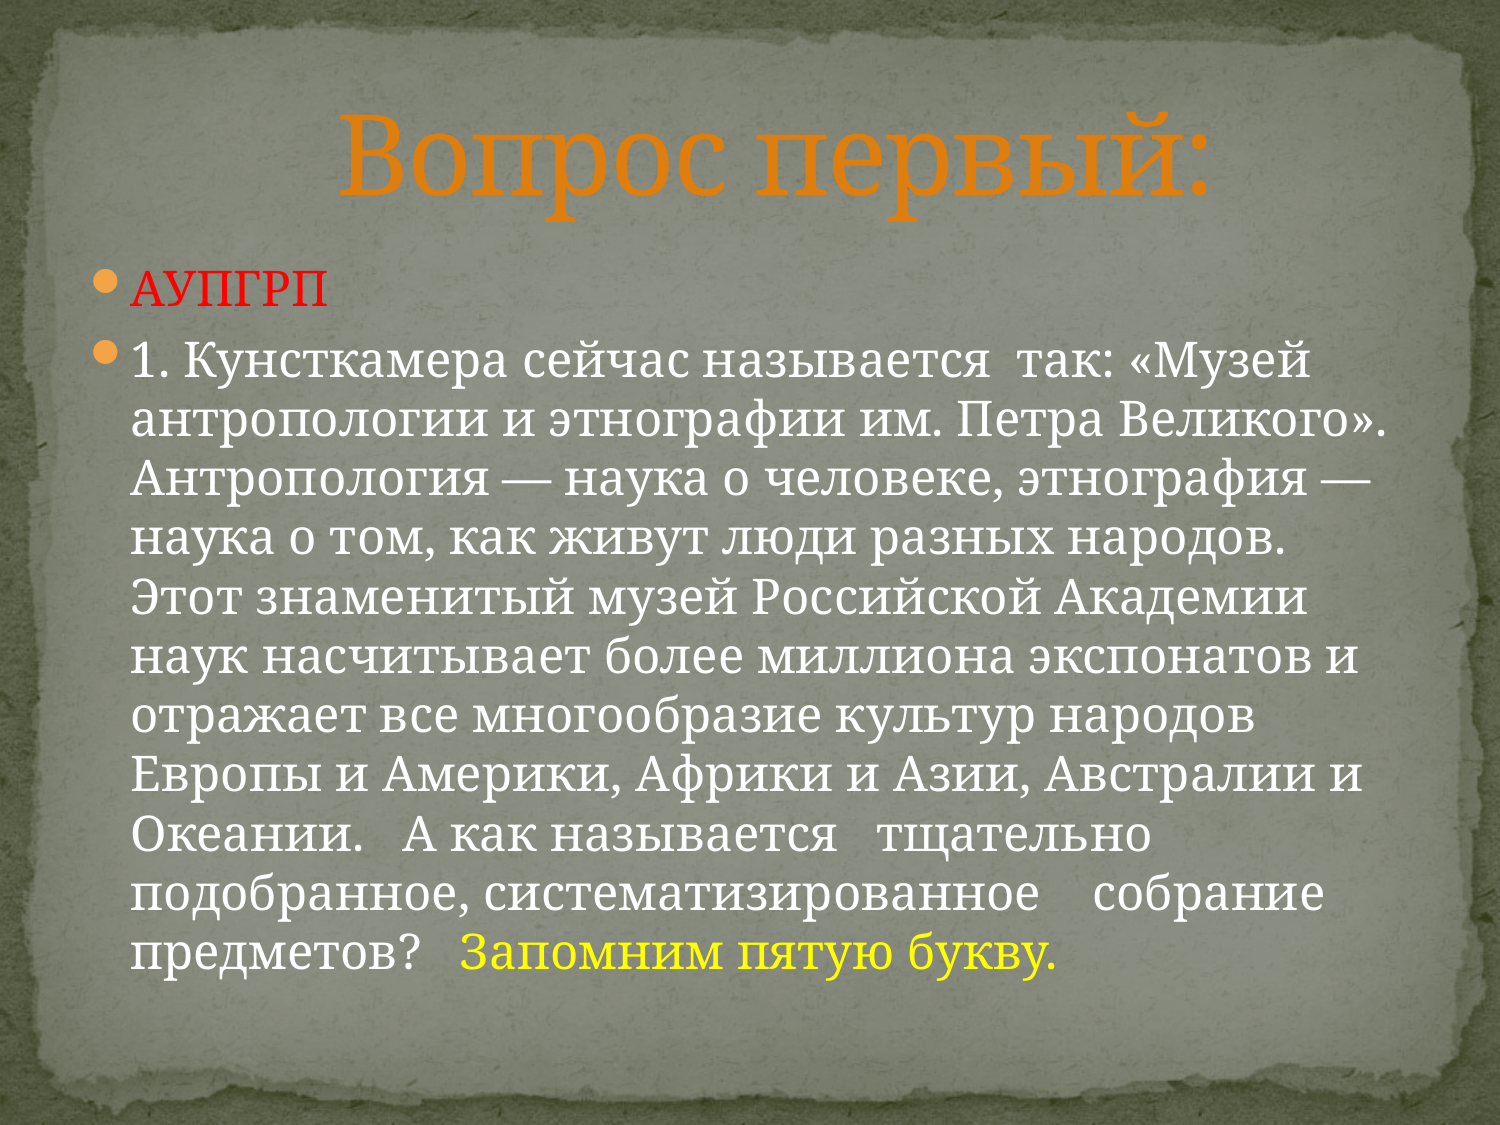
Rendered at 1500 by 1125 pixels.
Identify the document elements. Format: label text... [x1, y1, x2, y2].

list АУПГРП 1. Кунсткамера сейчас называется так: «Музей антропологии и этнографии им. Петра Великого». Антропология — наука о человеке, этнография — наука о том, как живут люди разных народов. Этот знаменитый музей Российской Академии наук насчитывает более миллиона экспонатов и отражает все многообразие культур народов Европы и Америки, Африки и Азии, Австралии и Океании. А как называется тщательно подобранное, систематизированное собрание предметов? Запомним пятую букву. [75, 249, 1425, 1000]
title Вопрос первый: [74, 24, 1425, 225]
